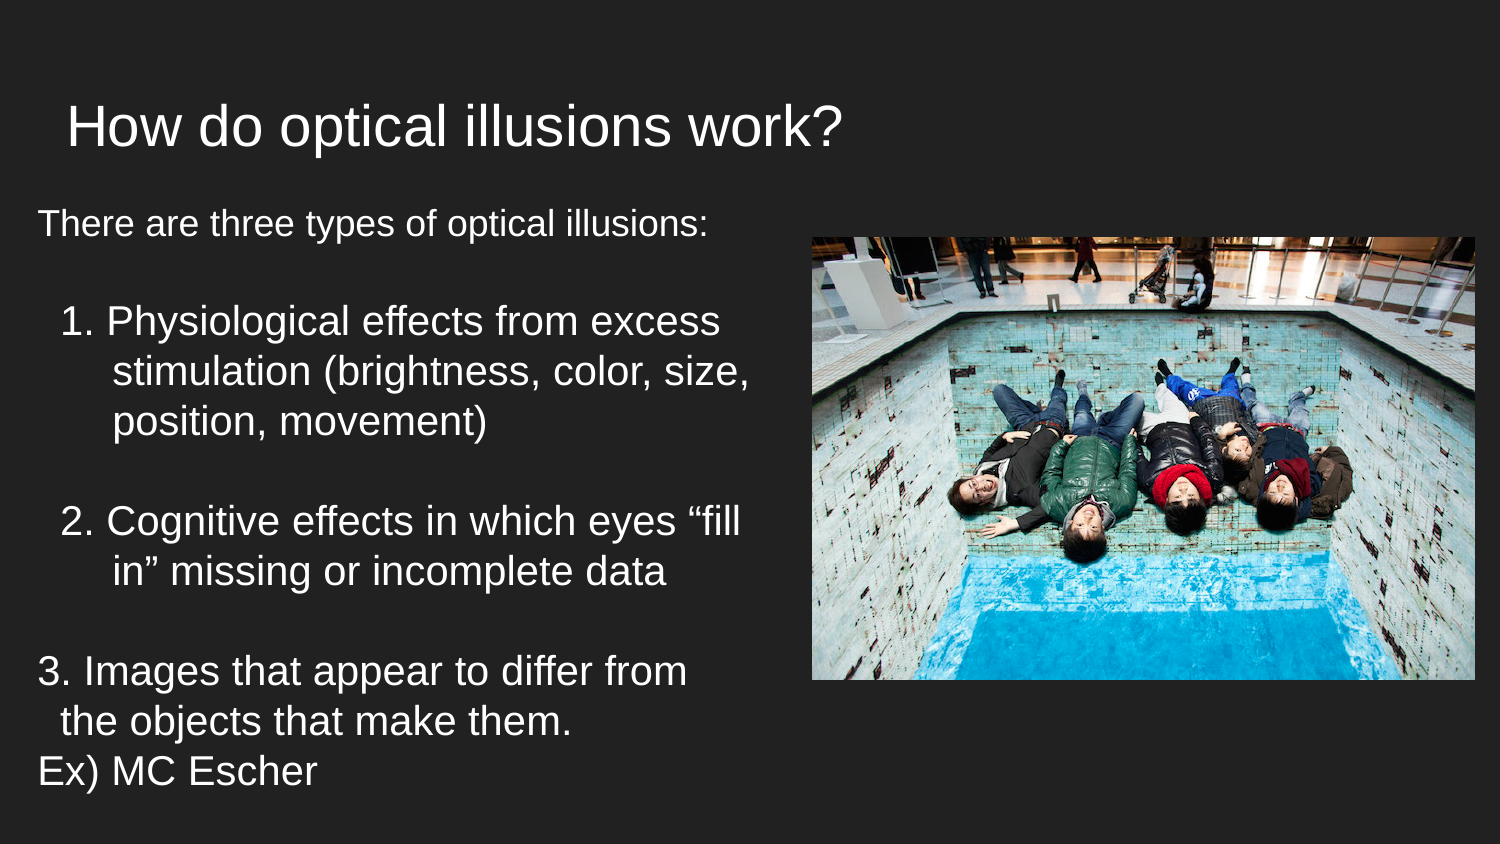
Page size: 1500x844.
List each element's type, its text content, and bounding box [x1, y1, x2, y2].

picture [811, 236, 1475, 680]
list There are three types of optical illusions: 1. Physiological effects from excess stimulation (brightness, color, size, position, movement) 2. Cognitive effects in which eyes “fill in” missing or incomplete data 3. Images that appear to differ from the objects that make them. Ex) MC Escher [22, 183, 770, 817]
title How do optical illusions work? [51, 72, 1449, 167]
